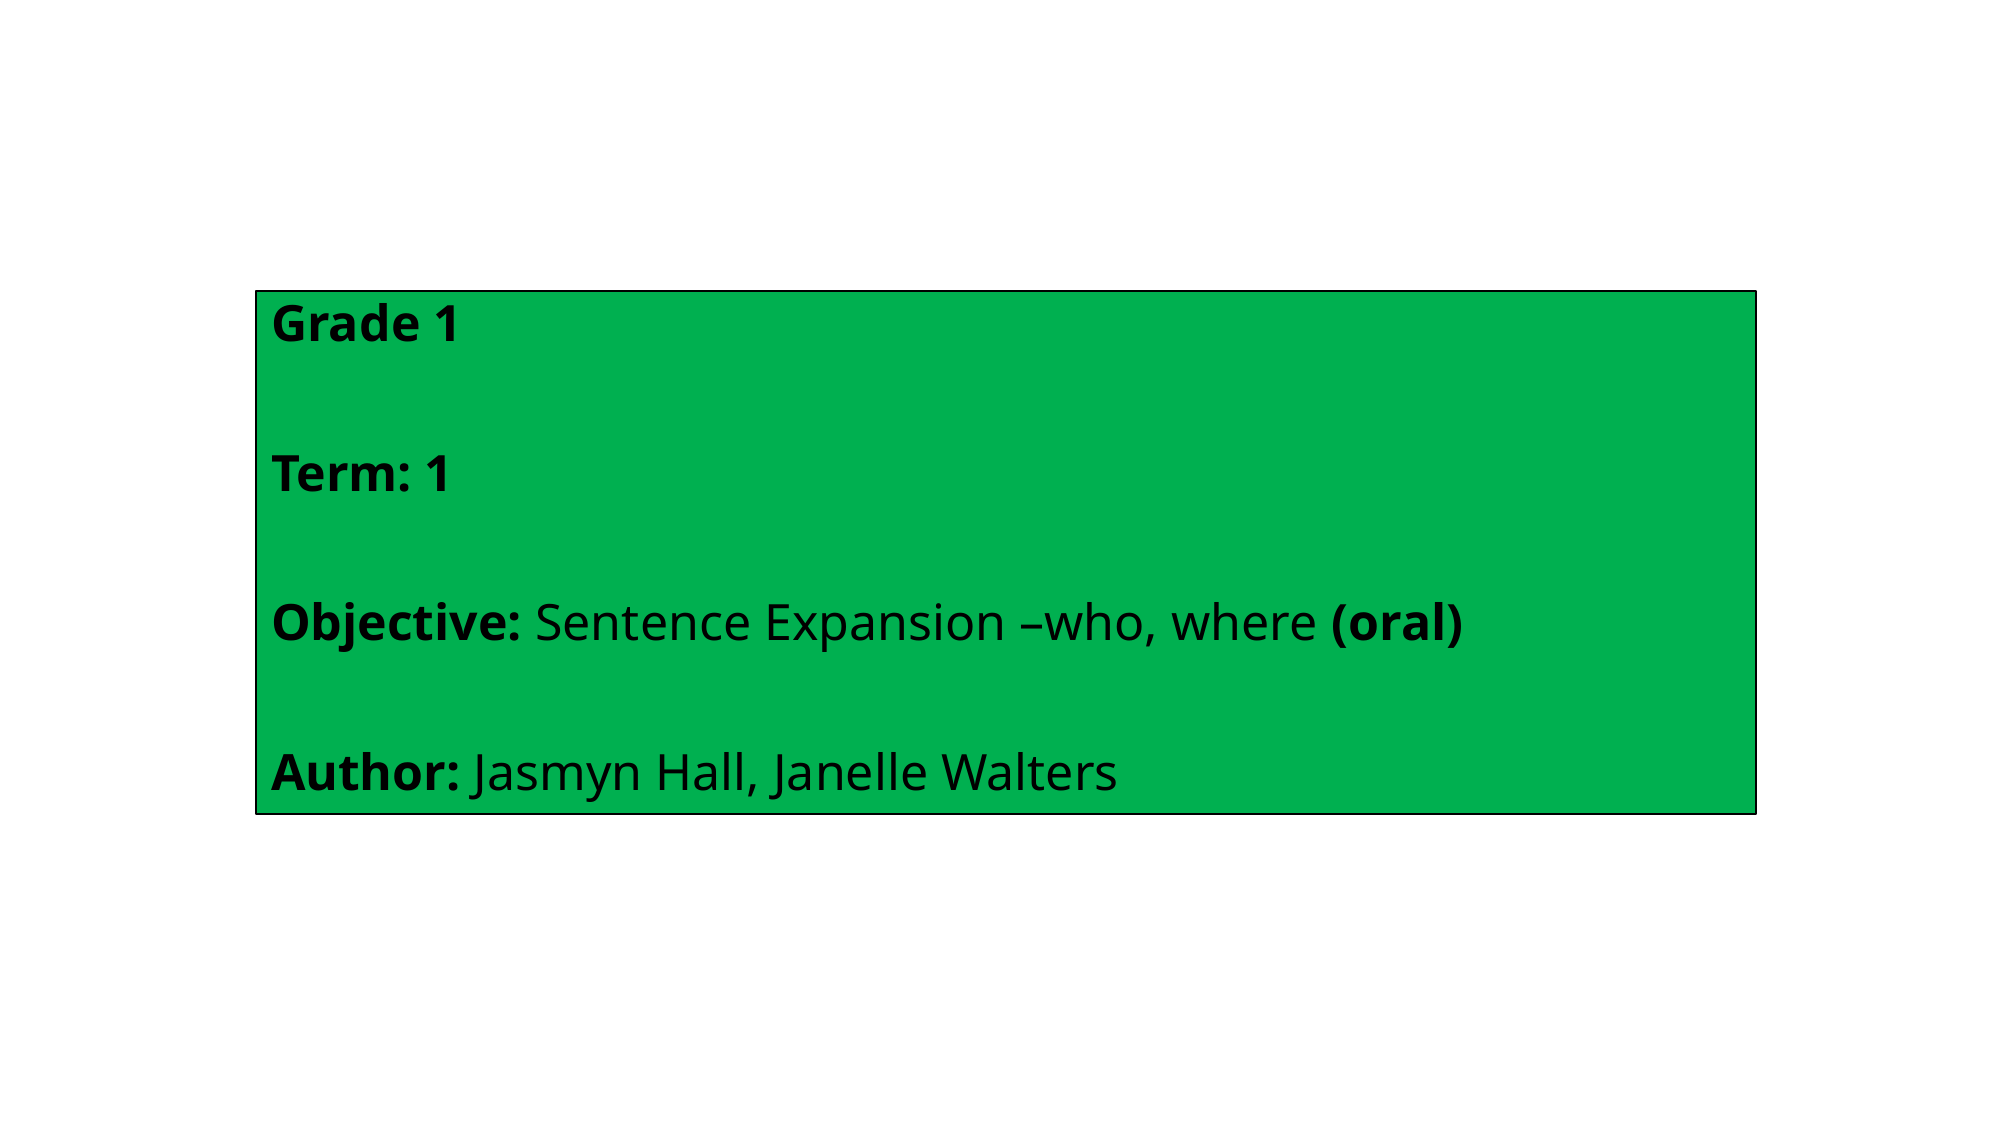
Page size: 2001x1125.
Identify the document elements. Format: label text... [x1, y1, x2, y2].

subtitle Grade 1 Term: 1 Objective: Sentence Expansion –who, where (oral) Author: Jasmyn Hall, Janelle Walters [256, 290, 1757, 815]
